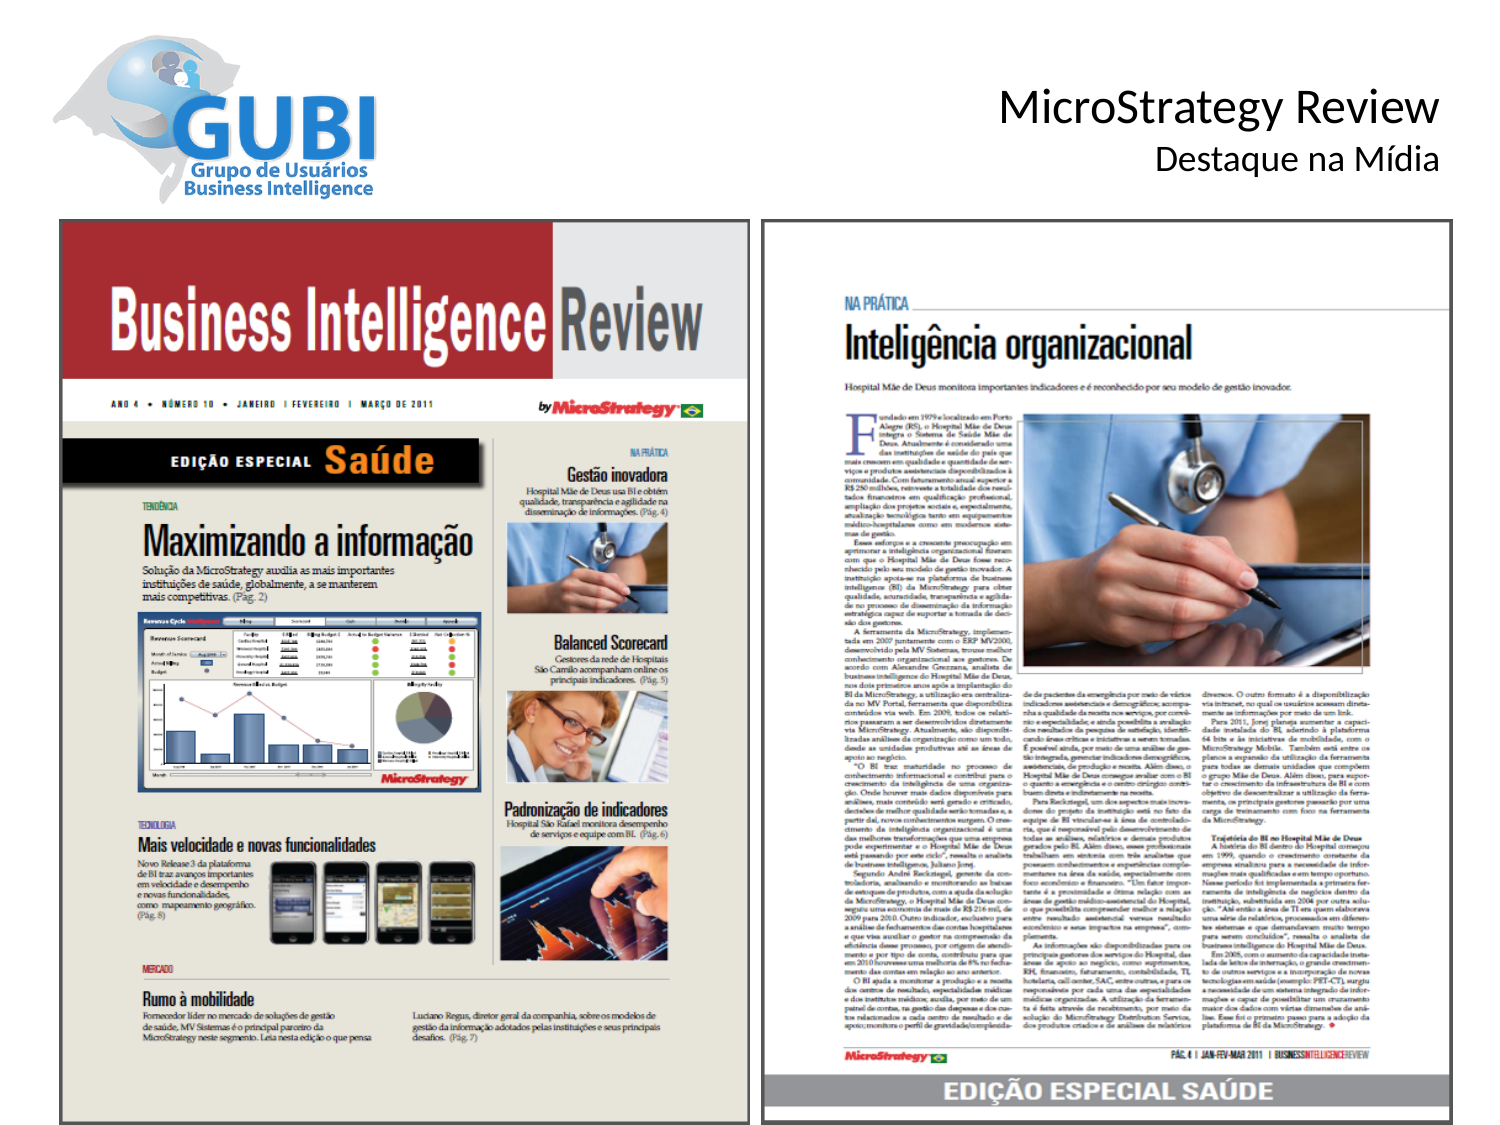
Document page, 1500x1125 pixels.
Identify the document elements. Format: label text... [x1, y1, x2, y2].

picture [761, 219, 1453, 1125]
text_box MicroStrategy Review Destaque na Mídia [584, 66, 1456, 220]
picture [17, 19, 751, 1125]
